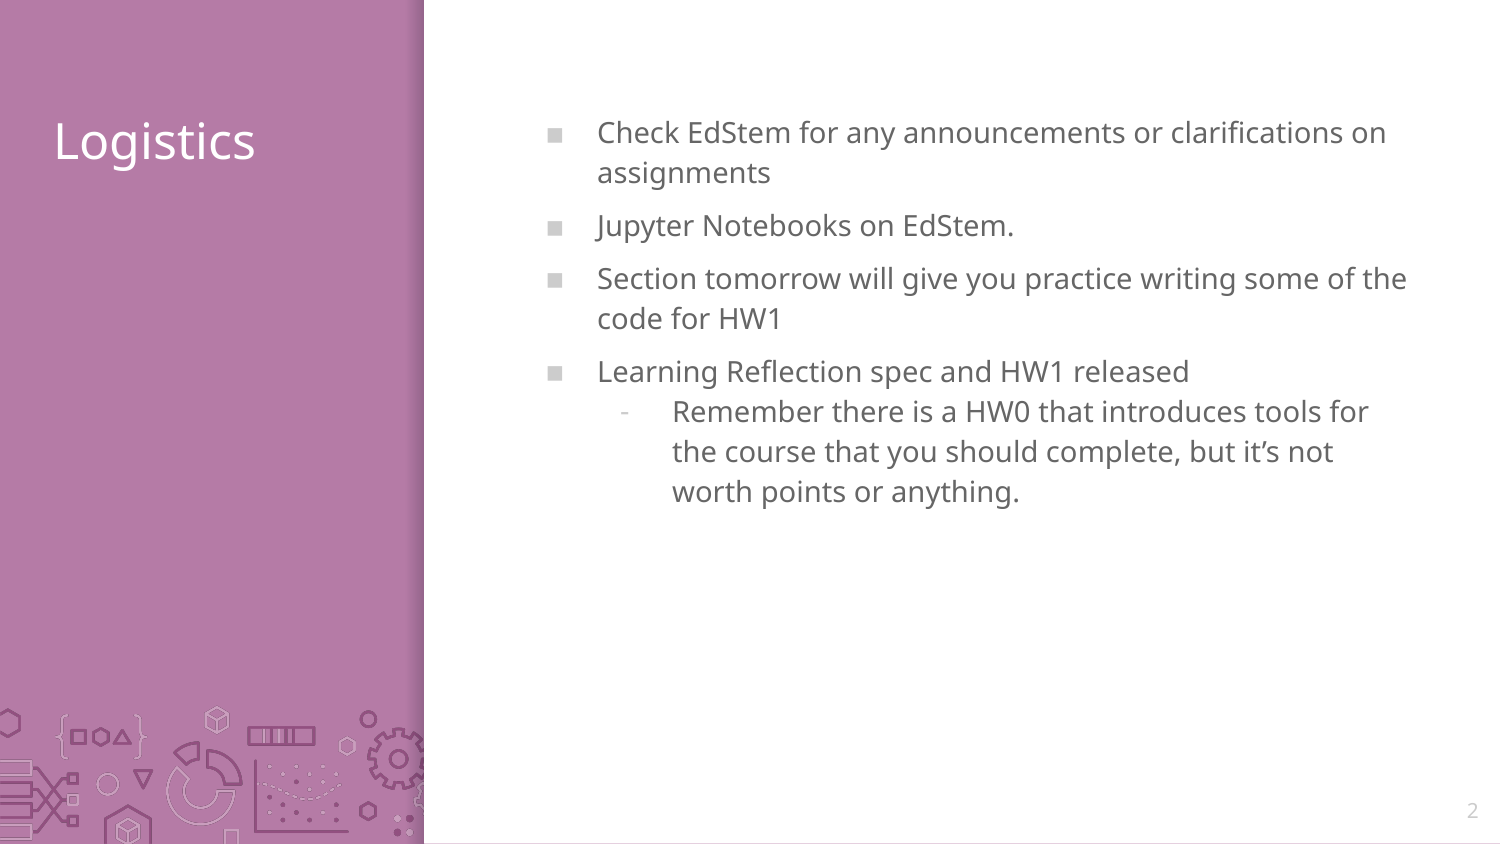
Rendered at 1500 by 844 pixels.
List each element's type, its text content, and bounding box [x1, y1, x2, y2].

slide_number 2 [1403, 779, 1494, 844]
picture [0, 701, 424, 844]
title Logistics [38, 94, 375, 748]
list Check EdStem for any announcements or clarifications on assignments Jupyter Notebooks on EdStem. Section tomorrow will give you practice writing some of the code for HW1 Learning Reflection spec and HW1 released Remember there is a HW0 that introduces tools for the course that you should complete, but it’s not worth points or anything. [506, 94, 1425, 748]
